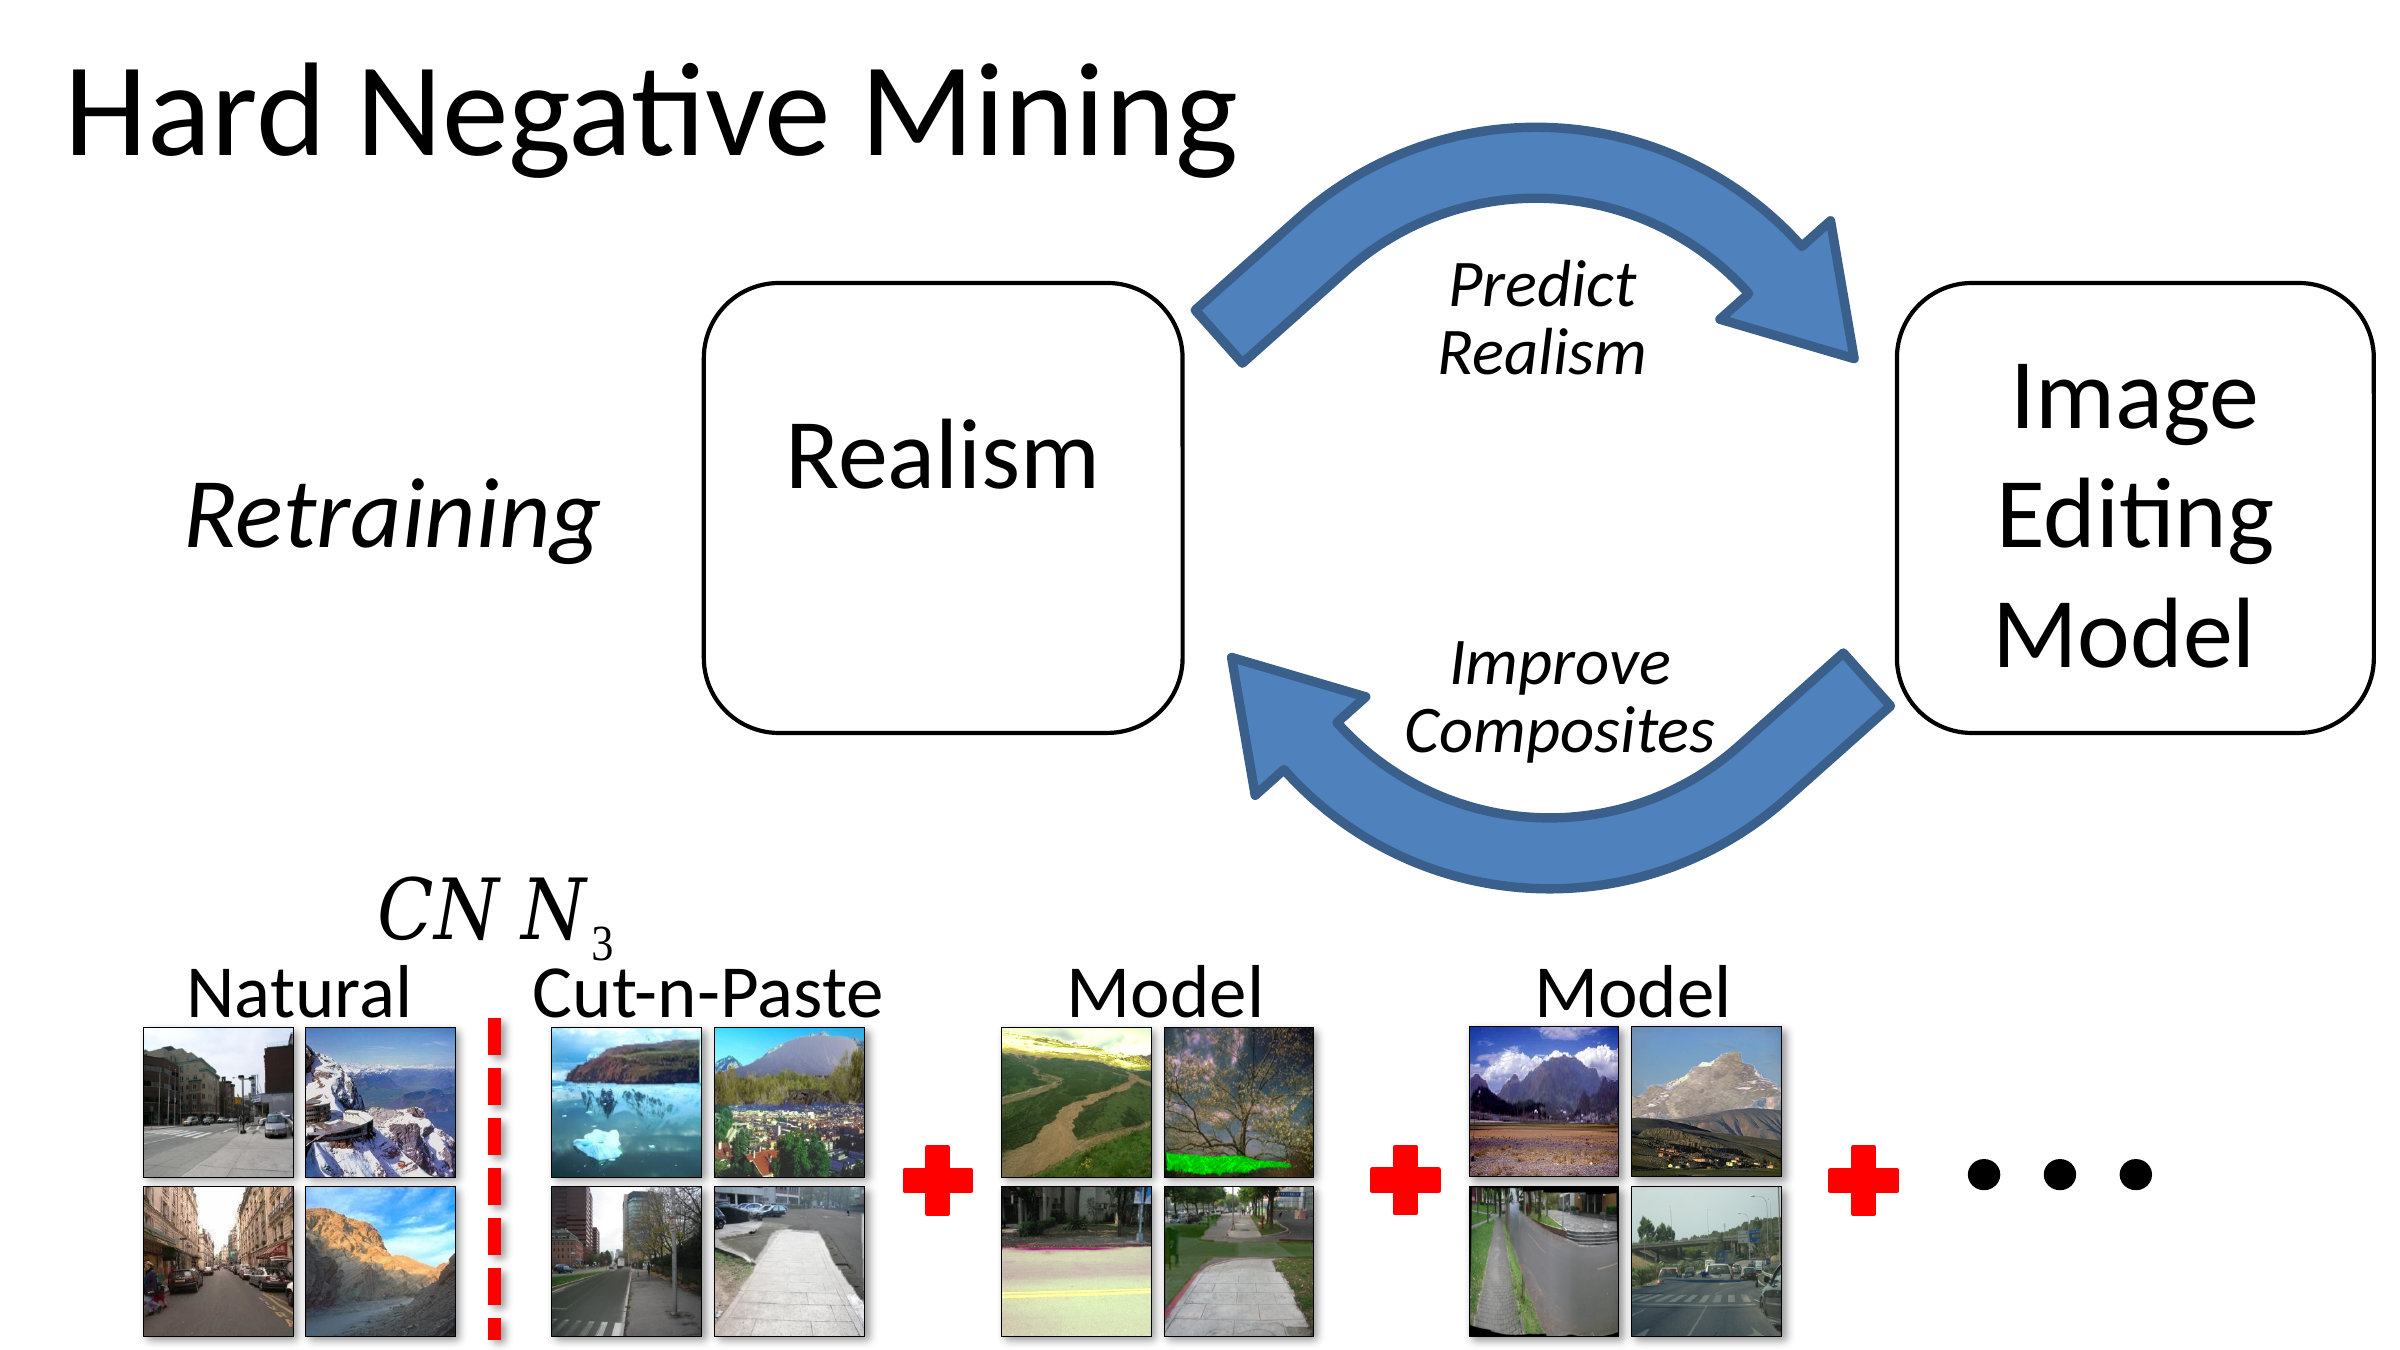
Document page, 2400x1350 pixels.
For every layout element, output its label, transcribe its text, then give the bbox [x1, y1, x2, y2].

text_box [1828, 1145, 1899, 1216]
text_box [551, 1026, 865, 1337]
text_box [1193, 215, 1447, 366]
picture [1001, 1186, 1152, 1337]
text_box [1969, 1160, 2151, 1189]
picture [1468, 1026, 1620, 1178]
text_box [1824, 650, 1893, 769]
title Hard Negative Mining [0, 0, 1732, 215]
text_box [143, 1026, 457, 1337]
picture [1163, 1186, 1315, 1337]
picture [1468, 1185, 1620, 1337]
text_box Natural [171, 935, 428, 1025]
text_box [903, 1145, 973, 1216]
text_box Cut-n-Paste [517, 935, 899, 1040]
text_box Retraining [143, 439, 643, 575]
picture [1631, 1026, 1782, 1178]
text_box Improve Composites [1297, 591, 1824, 805]
text_box [1625, 183, 1857, 361]
picture [1631, 1185, 1782, 1337]
text_box [1317, 805, 1783, 891]
picture [1001, 1026, 1152, 1178]
text_box [1370, 1145, 1441, 1215]
text_box Predict Realism [1353, 275, 1732, 366]
picture [1163, 1026, 1315, 1178]
text_box [1229, 655, 1297, 798]
